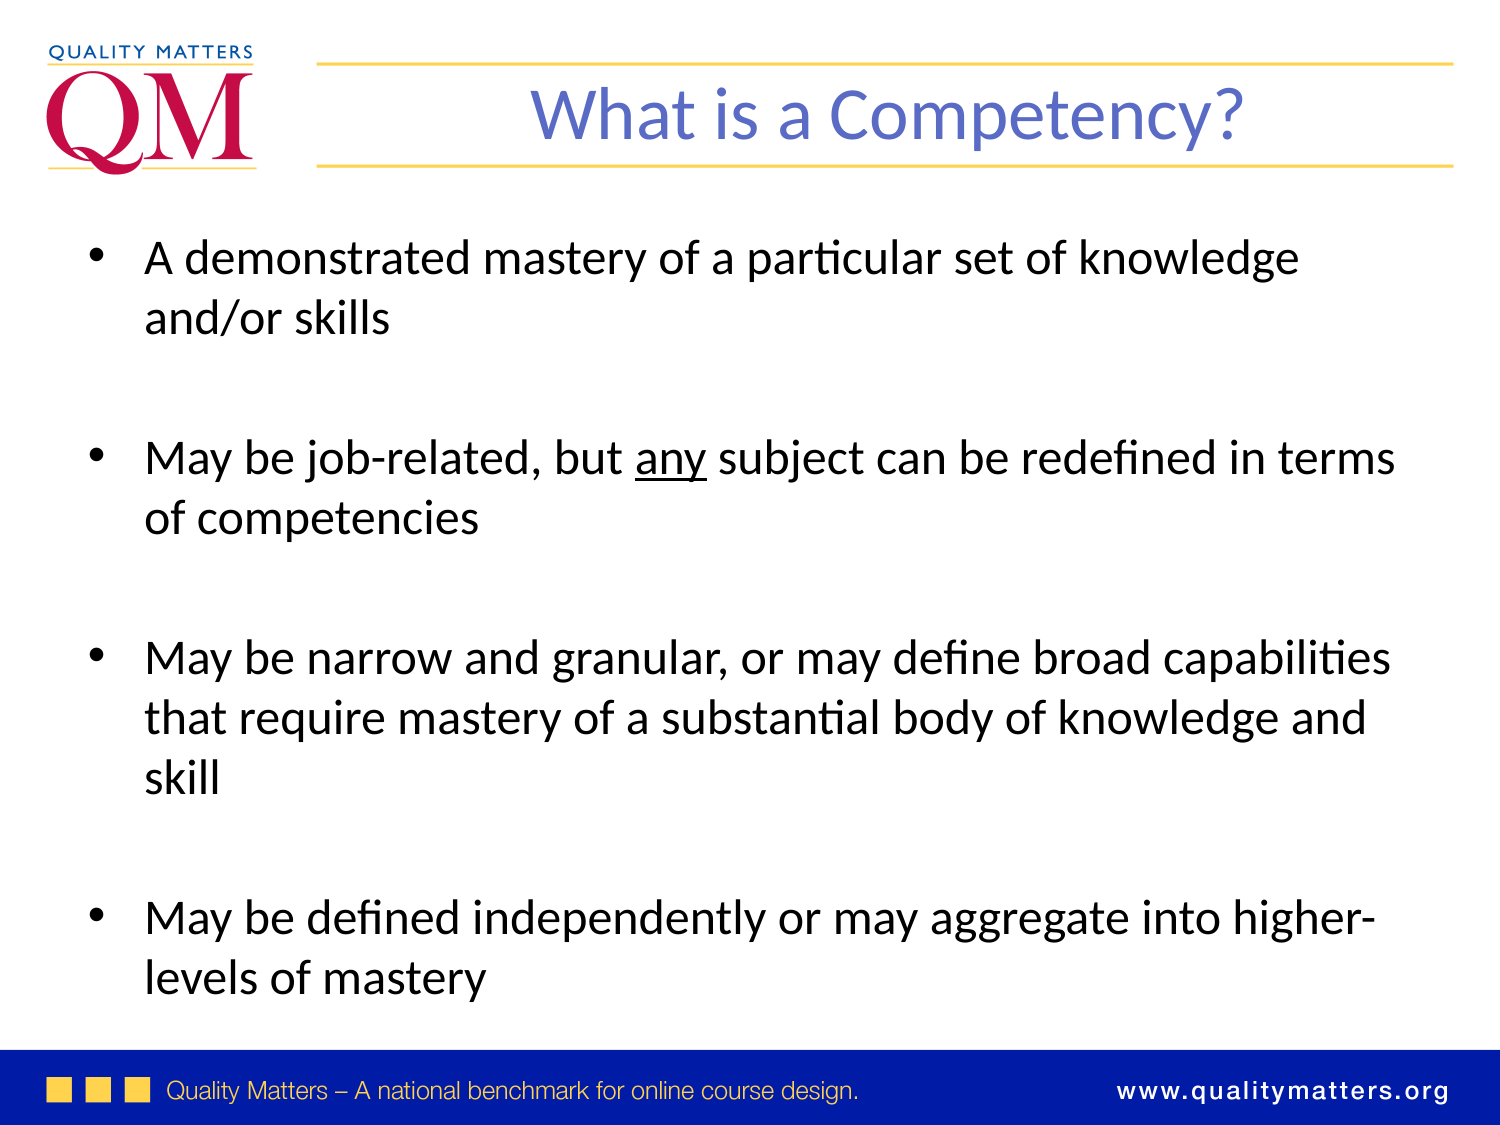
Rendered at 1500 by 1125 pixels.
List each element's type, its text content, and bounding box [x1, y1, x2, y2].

list What is a Competency? [301, 49, 1477, 169]
picture [0, 0, 1500, 1125]
list A demonstrated mastery of a particular set of knowledge and/or skills May be job-related, but any subject can be redefined in terms of competencies May be narrow and granular, or may define broad capabilities that require mastery of a substantial body of knowledge and skill May be defined independently or may aggregate into higher-levels of mastery [72, 217, 1441, 1045]
